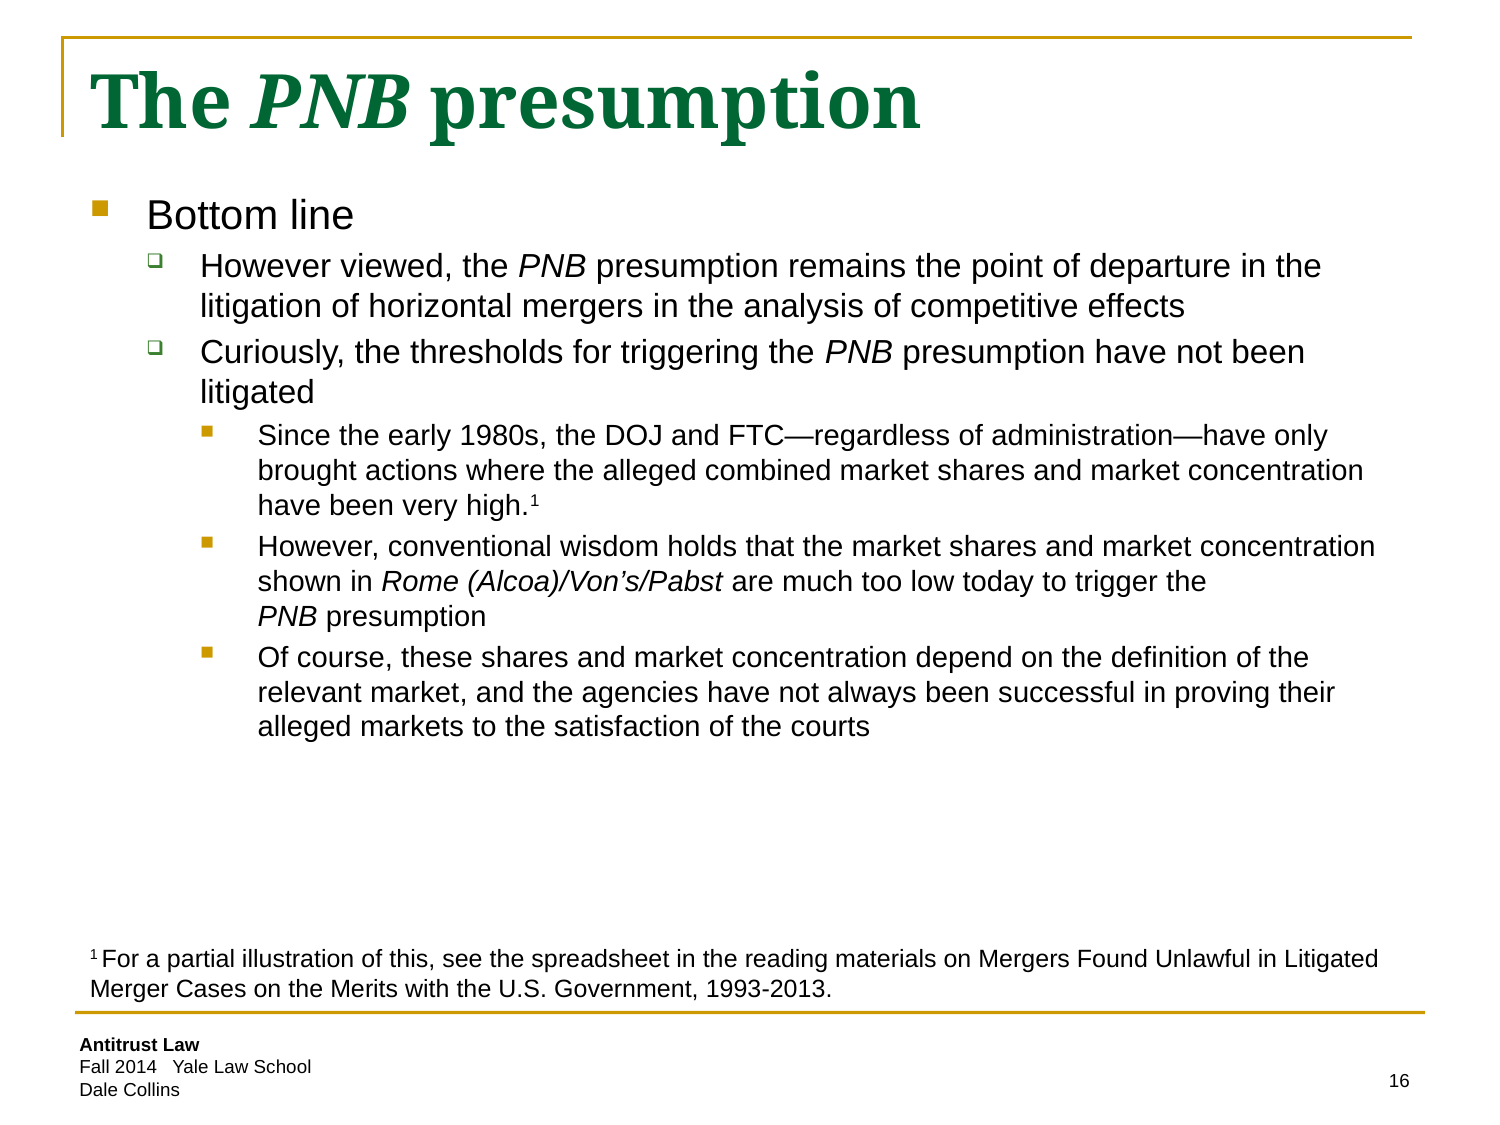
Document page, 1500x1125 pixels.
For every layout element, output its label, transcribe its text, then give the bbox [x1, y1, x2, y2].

slide_number 16 [1074, 1023, 1426, 1100]
title The PNB presumption [75, 45, 1425, 163]
list Bottom line However viewed, the PNB presumption remains the point of departure in the litigation of horizontal mergers in the analysis of competitive effects Curiously, the thresholds for triggering the PNB presumption have not been litigated Since the early 1980s, the DOJ and FTC—regardless of administration—have only brought actions where the alleged combined market shares and market concentration have been very high.1 However, conventional wisdom holds that the market shares and market concentration shown in Rome (Alcoa)/Von’s/Pabst are much too low today to trigger the PNB presumption Of course, these shares and market concentration depend on the definition of the relevant market, and the agencies have not always been successful in proving their alleged markets to the satisfaction of the courts [75, 179, 1425, 994]
text_box 1 For a partial illustration of this, see the spreadsheet in the reading materials on Mergers Found Unlawful in Litigated Merger Cases on the Merits with the U.S. Government, 1993-2013. [75, 934, 1408, 1010]
